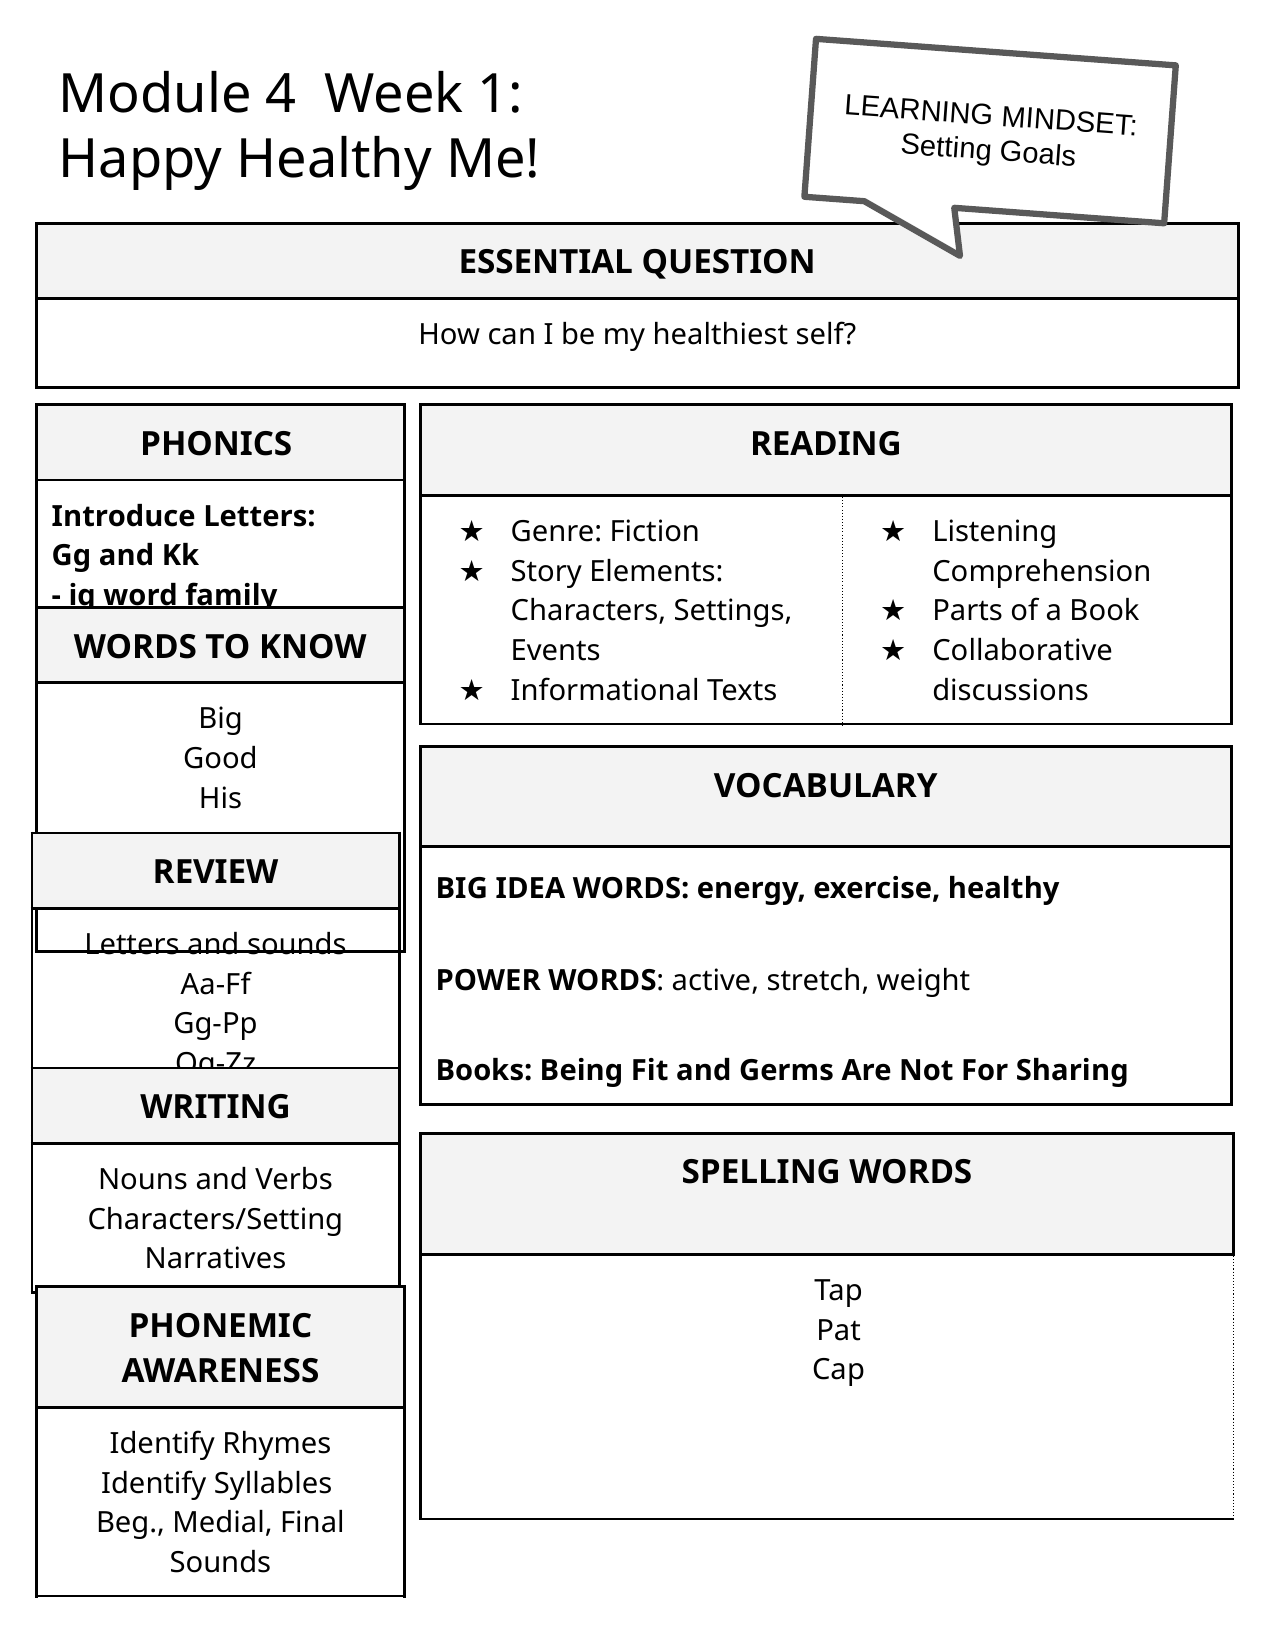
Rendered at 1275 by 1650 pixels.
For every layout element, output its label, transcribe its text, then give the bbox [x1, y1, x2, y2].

table_header PHONEMIC AWARENESS [38, 1288, 403, 1406]
table_cell Introduce Letters: Gg and Kk - ig word family [38, 481, 403, 606]
table_cell How can I be my healthiest self? [38, 300, 1237, 386]
table_header REVIEW [33, 834, 398, 907]
table_header VOCABULARY [422, 748, 1230, 845]
table_header SPELLING WORDS [422, 1135, 1232, 1253]
table_header READING [422, 406, 1230, 494]
table_cell Genre: Fiction Story Elements: Characters, Settings, Events Informational Texts [422, 497, 842, 723]
table_header PHONICS [38, 406, 403, 479]
table_header ESSENTIAL QUESTION [38, 225, 1237, 297]
table_cell BIG IDEA WORDS: energy, exercise, healthy POWER WORDS: active, stretch, weight Books: Being Fit and Germs Are Not For Sharing [422, 848, 1230, 1103]
text_box LEARNING MINDSET: Setting Goals [804, 38, 1176, 256]
table_cell Listening Comprehension Parts of a Book Collaborative discussions [842, 497, 1230, 723]
table_header WORDS TO KNOW [38, 609, 403, 681]
table_cell Identify Rhymes Identify Syllables Beg., Medial, Final Sounds [38, 1409, 403, 1595]
table_cell Big Good His very [38, 684, 403, 950]
table_cell Letters and sounds Aa-Ff Gg-Pp Qq-Zz [33, 910, 398, 1067]
table_cell Tap Pat Cap [422, 1256, 1234, 1518]
table_header WRITING [33, 1069, 398, 1142]
title Module 4 Week 1: Happy Healthy Me! [43, 94, 687, 204]
table_cell Nouns and Verbs Characters/Setting Narratives [33, 1145, 398, 1291]
